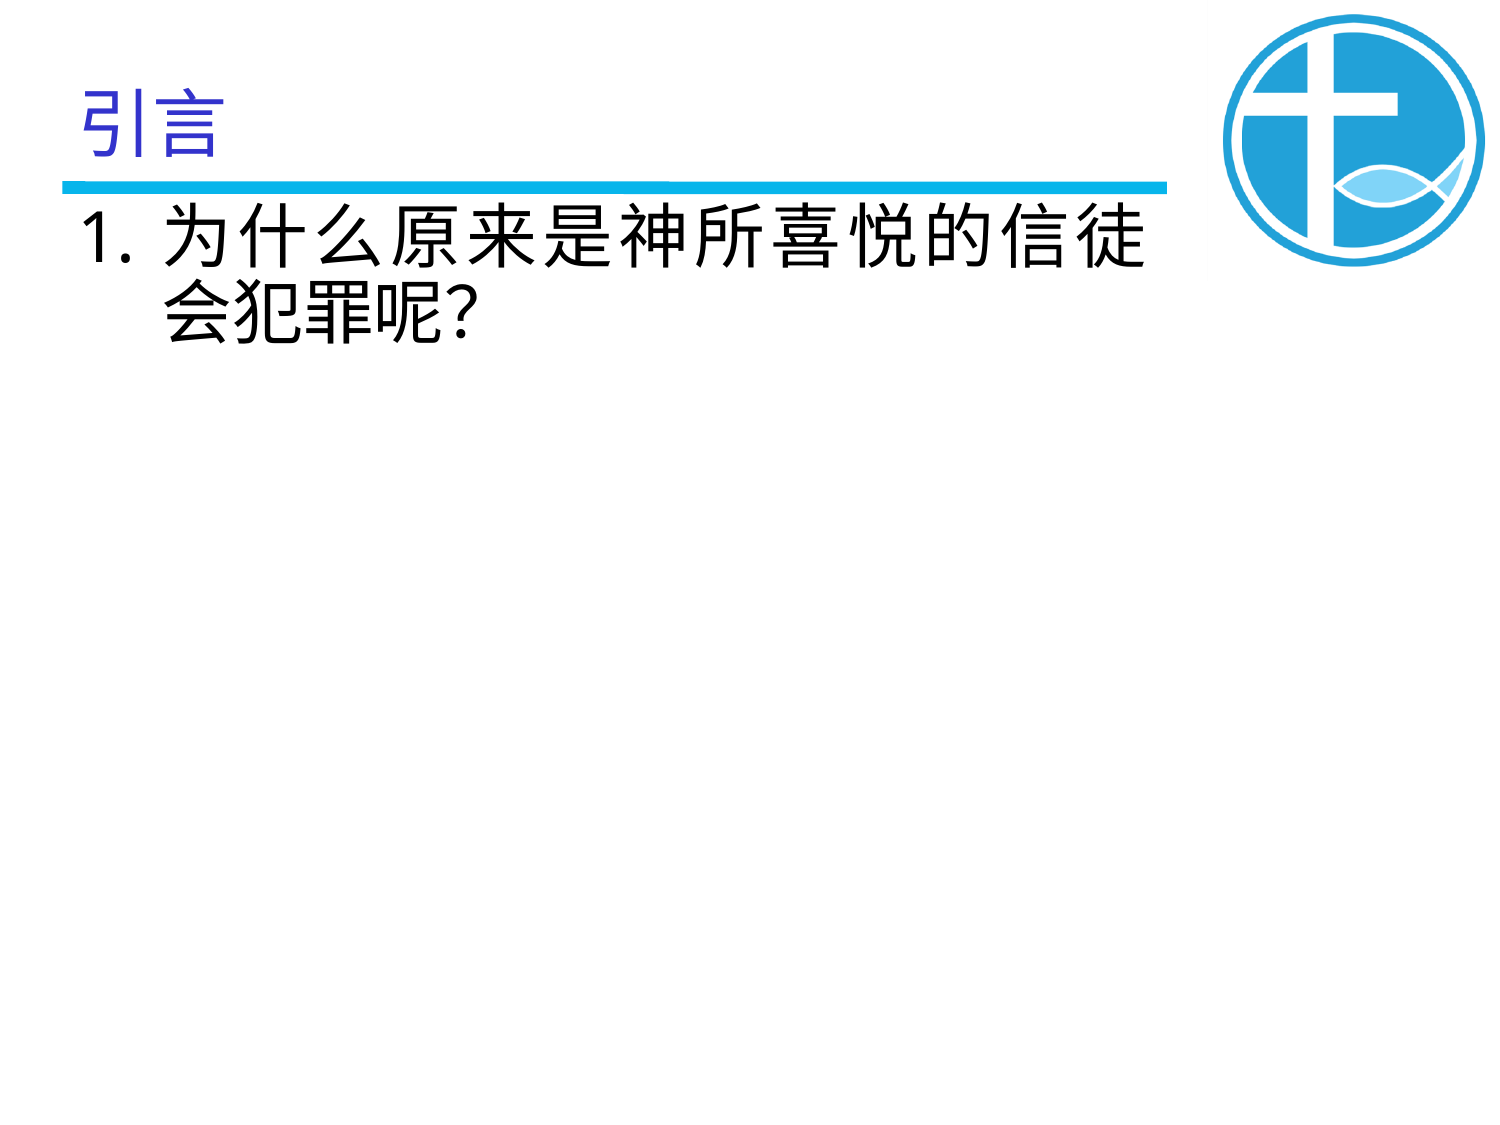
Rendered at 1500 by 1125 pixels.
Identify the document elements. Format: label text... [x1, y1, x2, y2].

picture [1207, 0, 1500, 281]
text_box 引言 [62, 56, 1138, 175]
text_box 为什么原来是神所喜悦的信徒会犯罪呢？ [62, 193, 1163, 1125]
